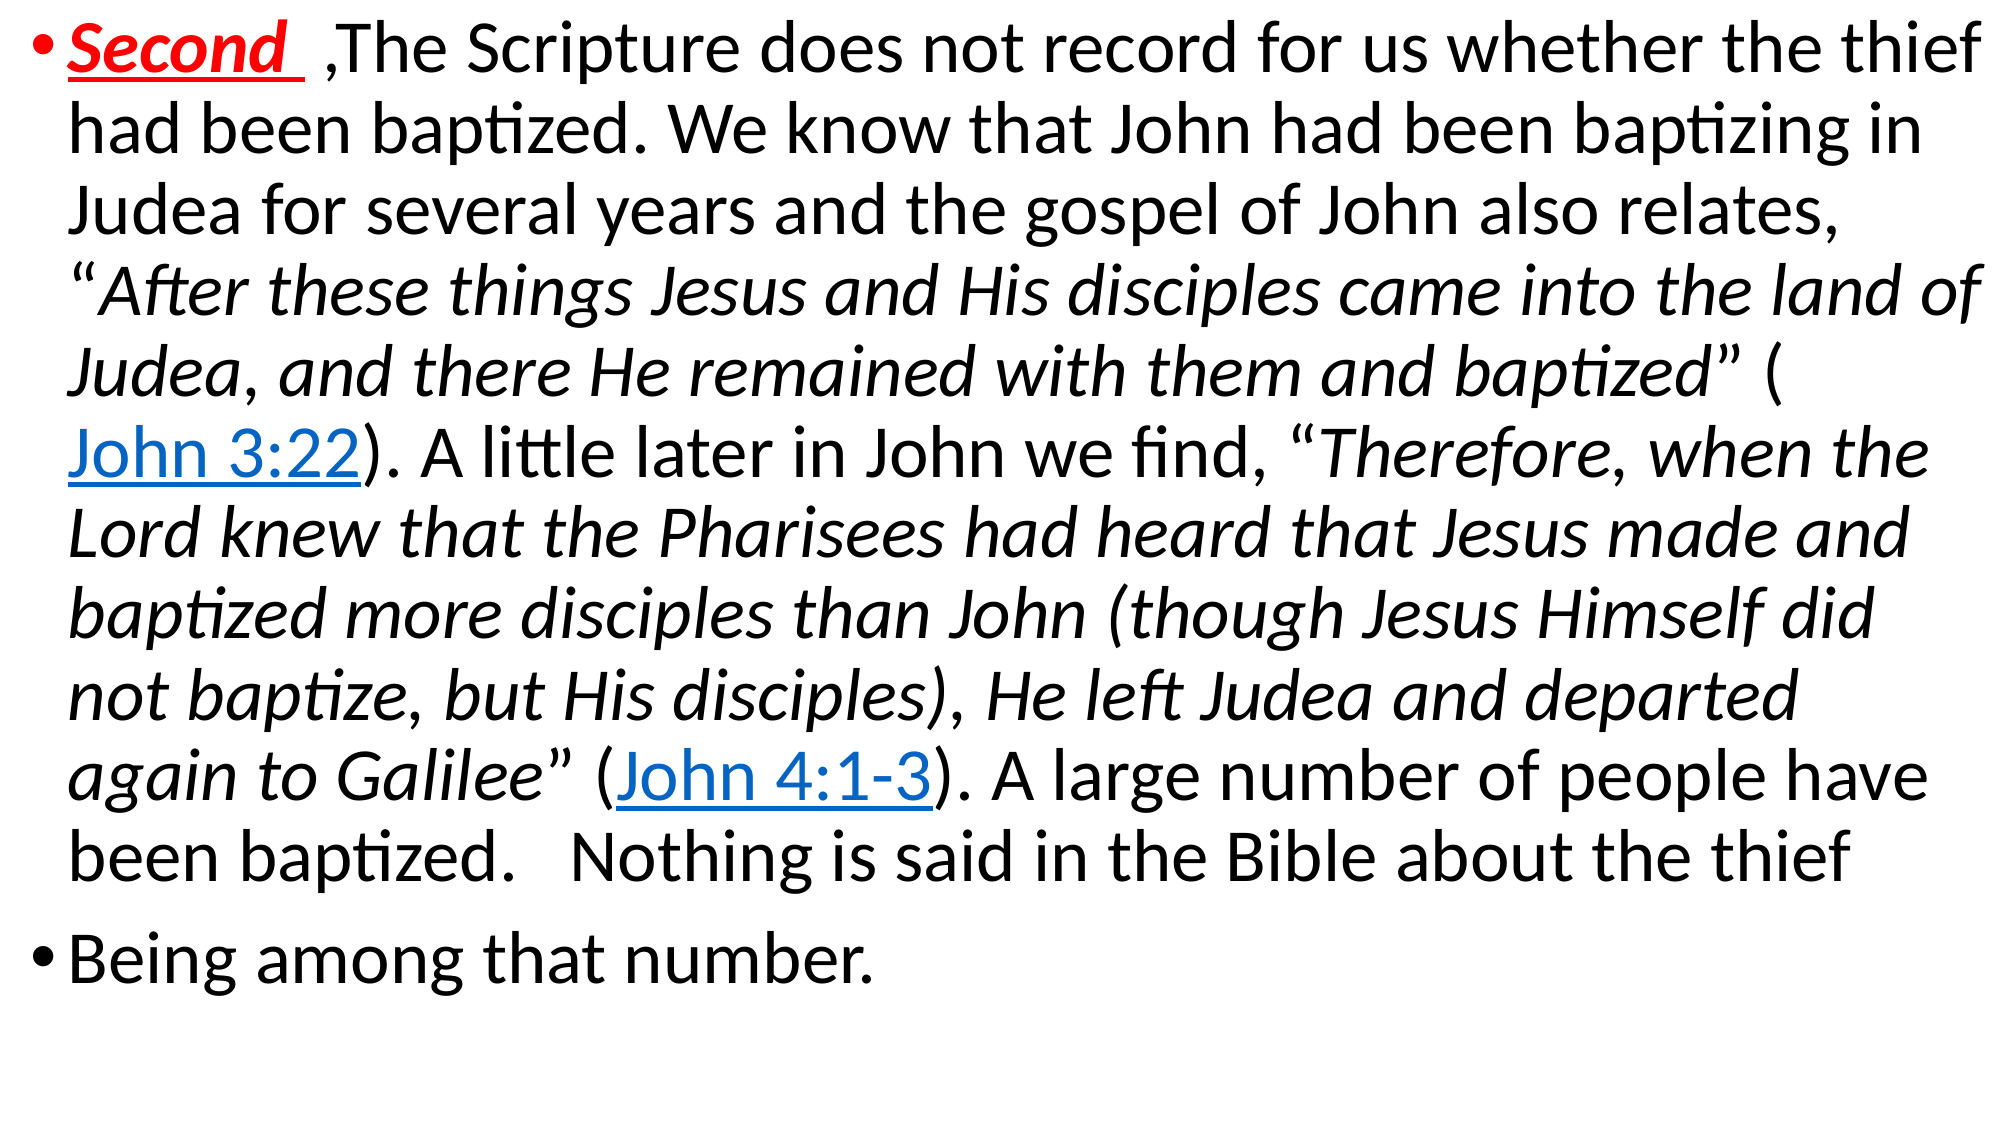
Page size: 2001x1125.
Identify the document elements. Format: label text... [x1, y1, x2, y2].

list Second ,The Scripture does not record for us whether the thief had been baptized. We know that John had been baptizing in Judea for several years and the gospel of John also relates, “After these things Jesus and His disciples came into the land of Judea, and there He remained with them and baptized” (John 3:22). A little later in John we find, “Therefore, when the Lord knew that the Pharisees had heard that Jesus made and baptized more disciples than John (though Jesus Himself did not baptize, but His disciples), He left Judea and departed again to Galilee” (John 4:1-3). A large number of people have been baptized. Nothing is said in the Bible about the thief Being among that number. [15, 0, 2000, 1125]
